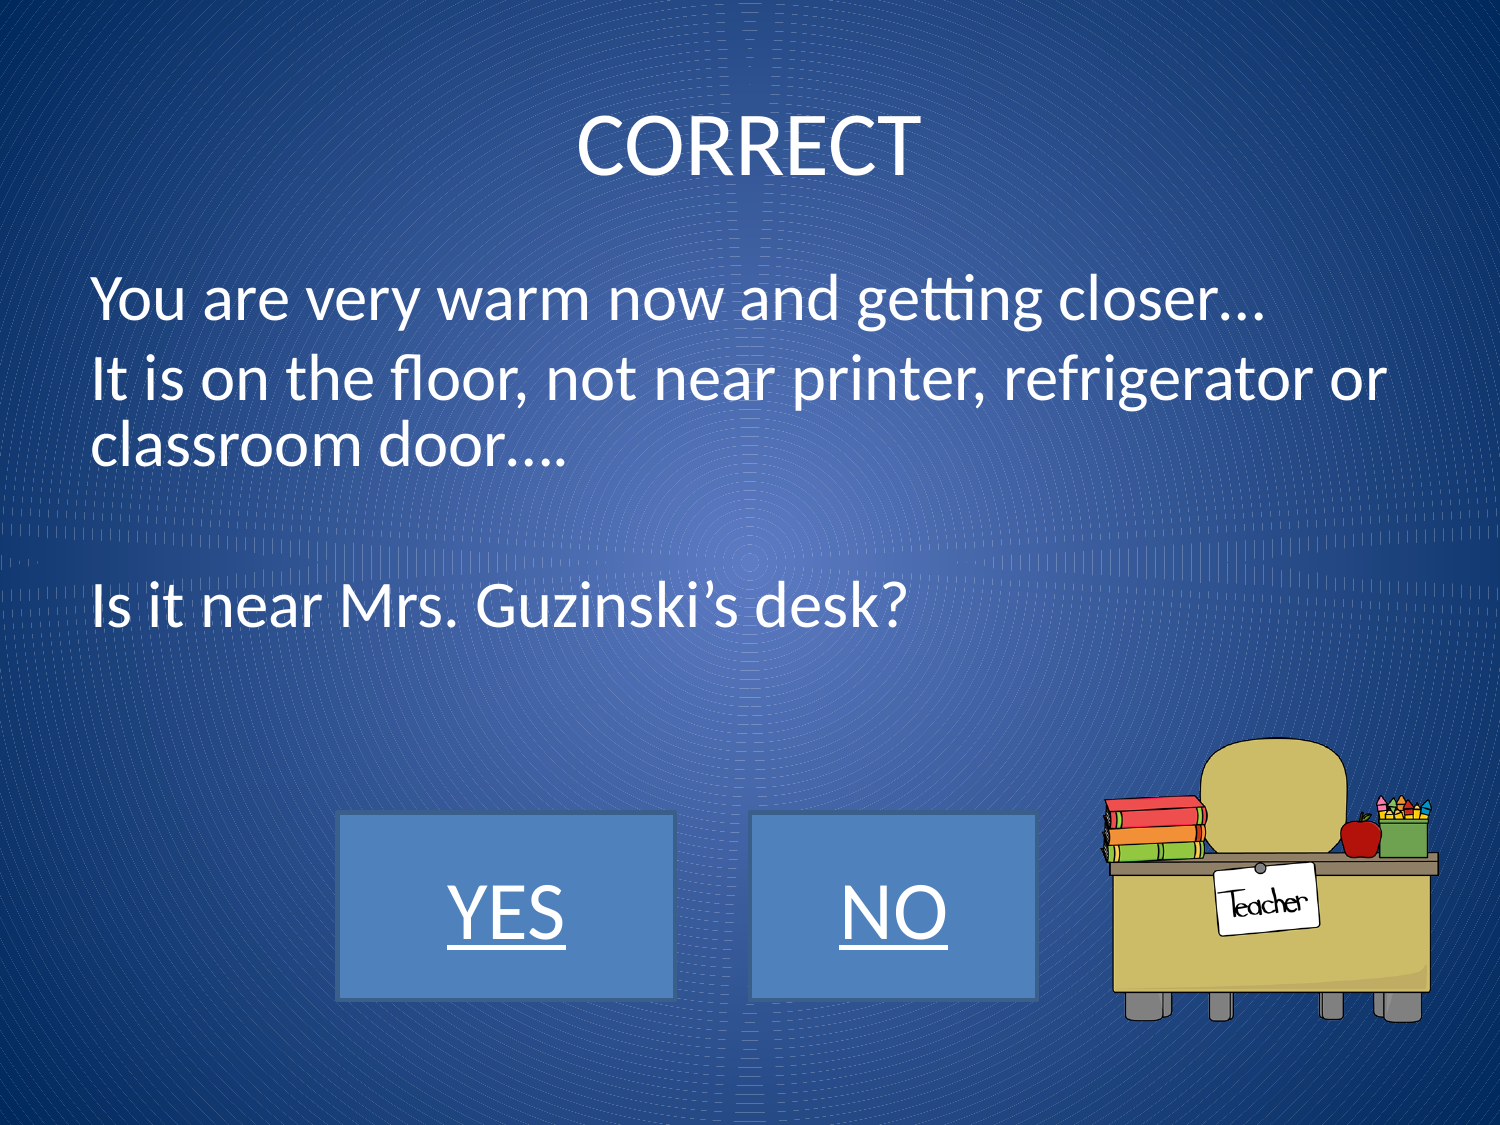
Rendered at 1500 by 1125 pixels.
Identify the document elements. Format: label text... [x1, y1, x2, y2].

title CORRECT [75, 45, 1425, 233]
text_box YES [335, 810, 677, 1002]
picture [1099, 737, 1444, 1023]
list You are very warm now and getting closer… It is on the floor, not near printer, refrigerator or classroom door…. Is it near Mrs. Guzinski’s desk? [75, 262, 1425, 1005]
text_box NO [748, 810, 1039, 1002]
